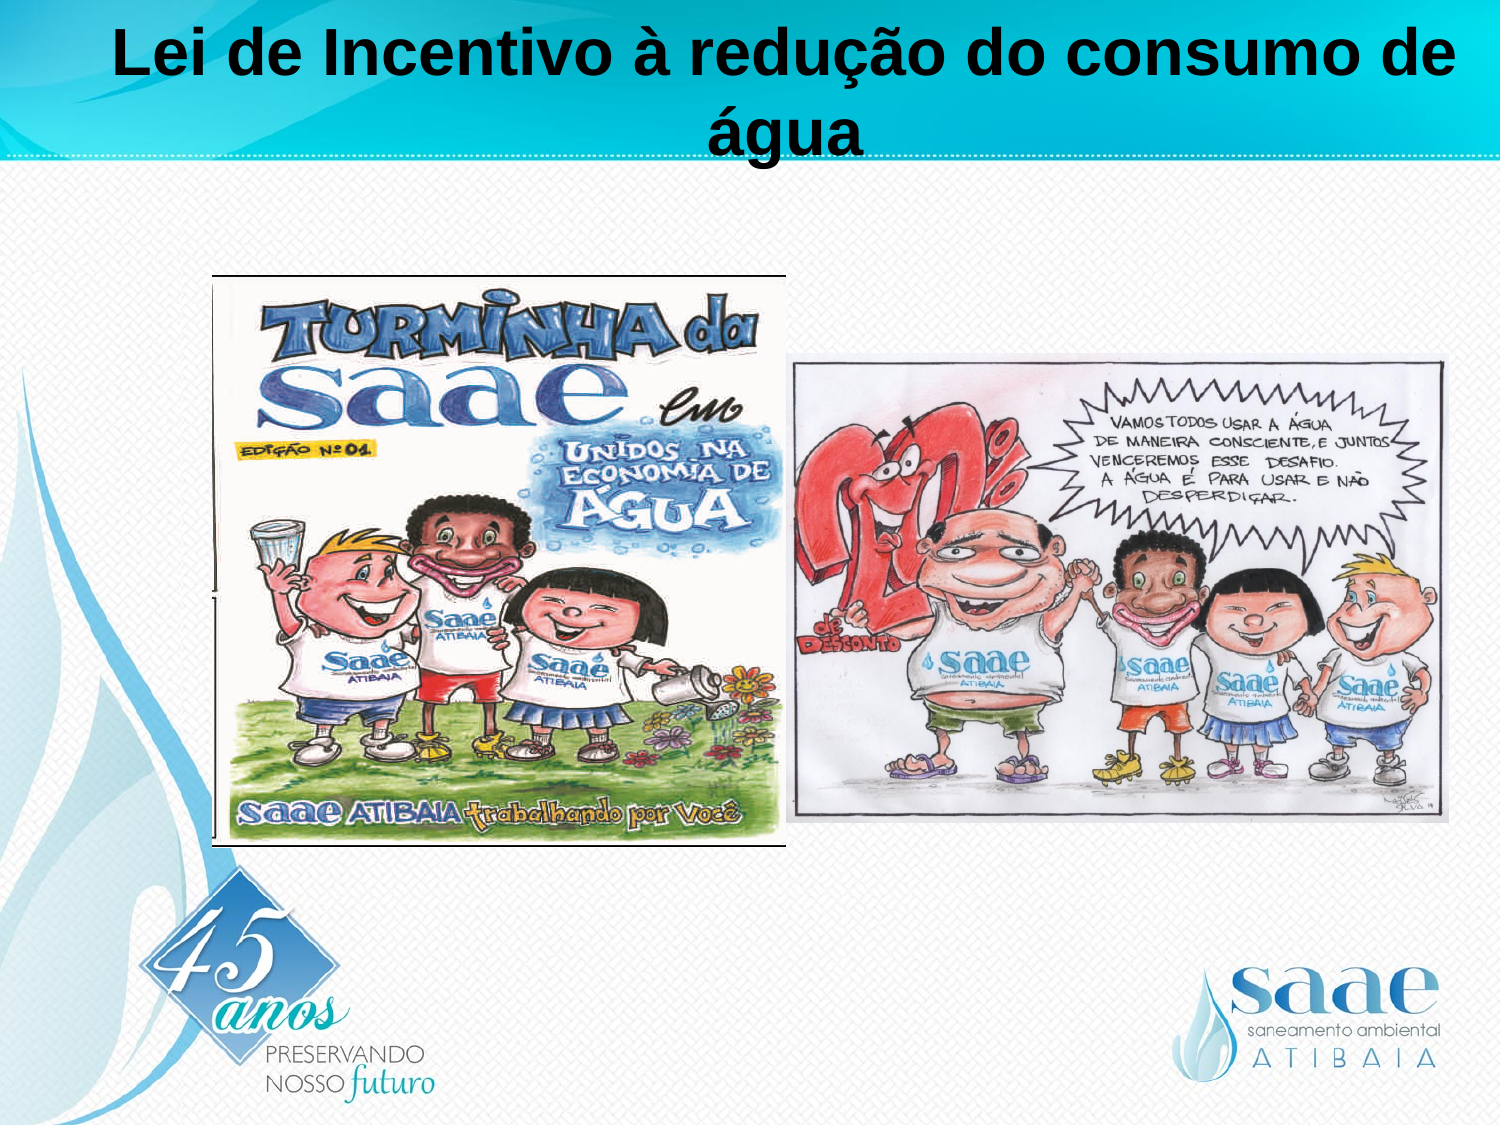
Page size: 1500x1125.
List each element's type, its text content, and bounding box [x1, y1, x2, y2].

picture [0, 0, 1500, 1125]
text_box Lei de Incentivo à redução do consumo de água [82, 1, 1489, 177]
